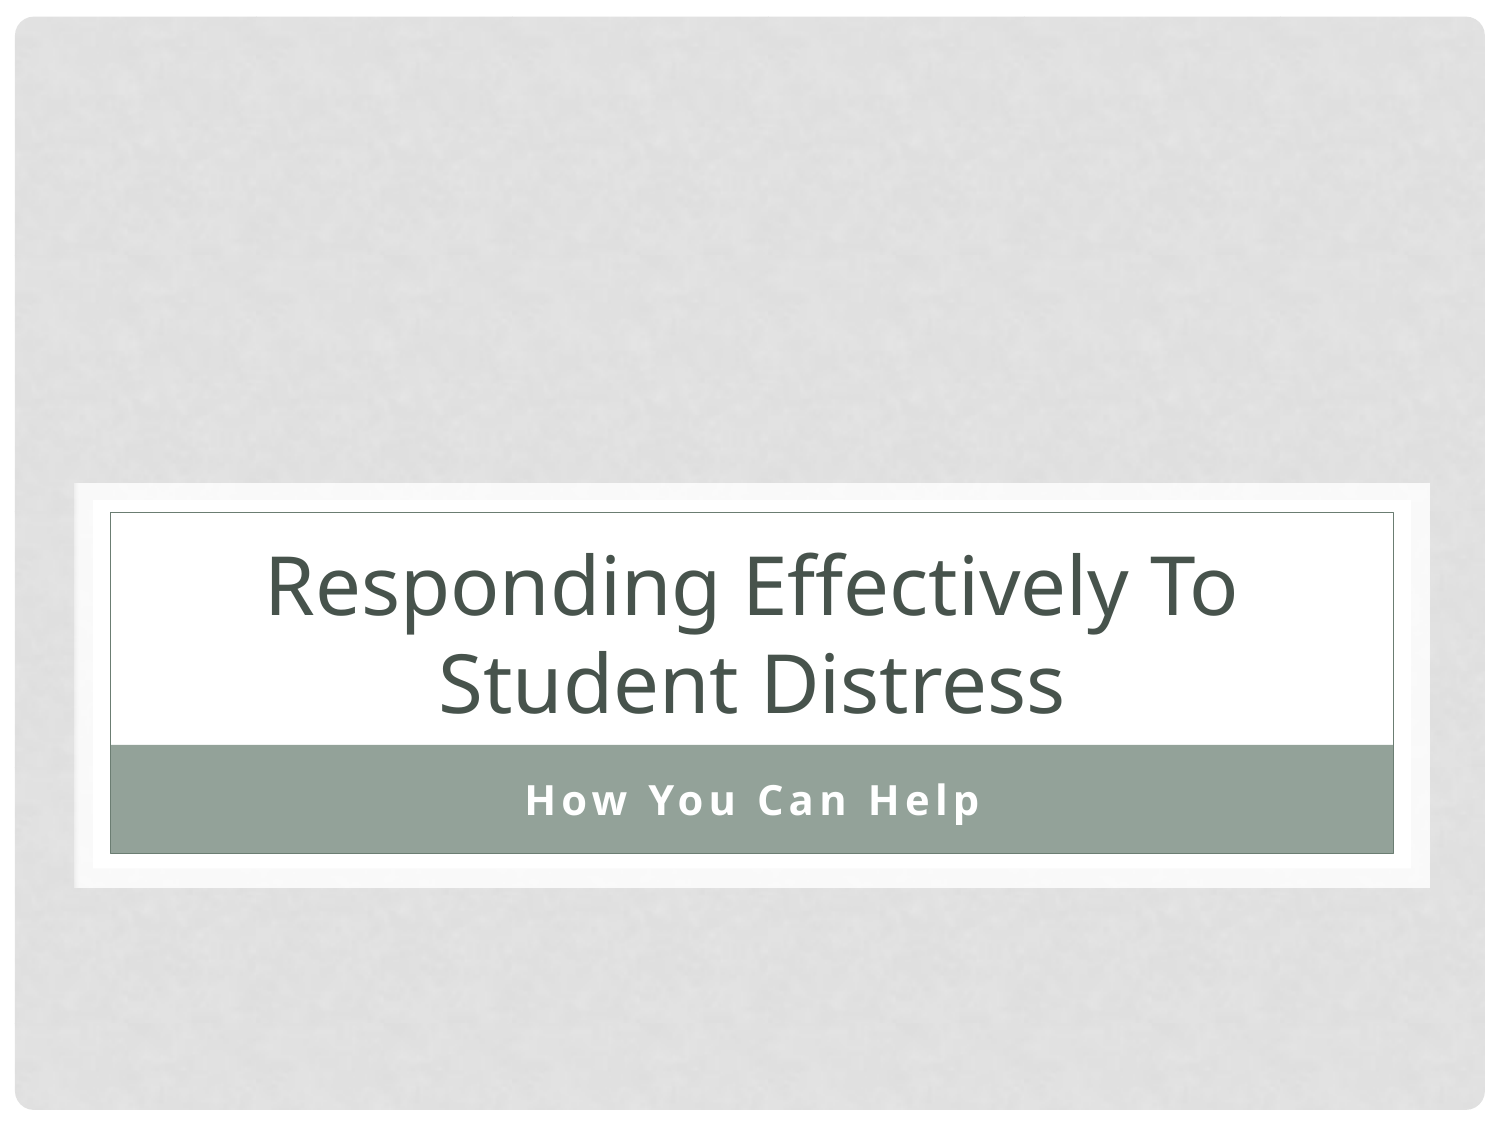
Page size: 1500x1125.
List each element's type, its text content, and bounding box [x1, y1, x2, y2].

list How You Can Help [120, 755, 1384, 842]
title Responding Effectively To Student Distress [120, 525, 1384, 738]
